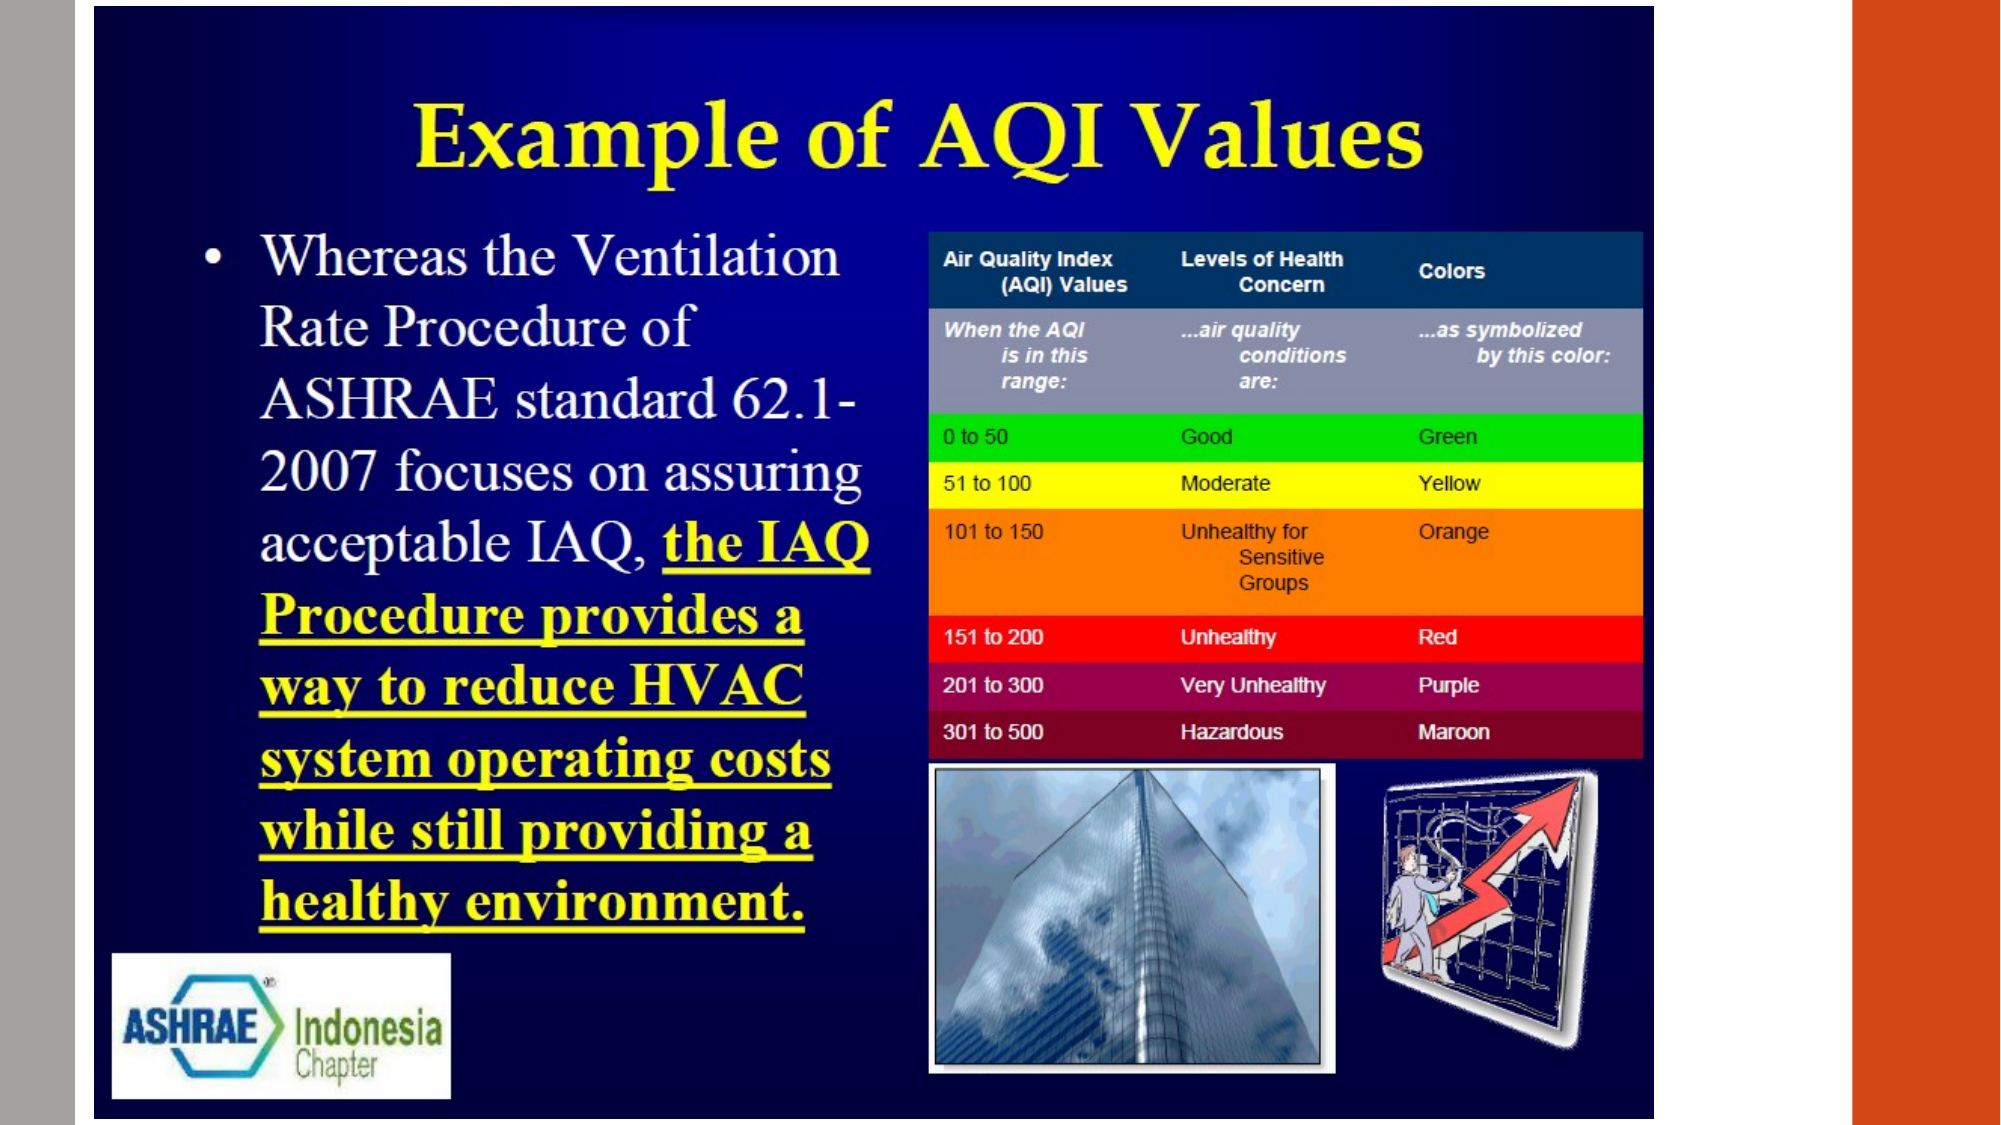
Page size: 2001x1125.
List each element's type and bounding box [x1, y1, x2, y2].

list [94, 5, 1654, 1120]
